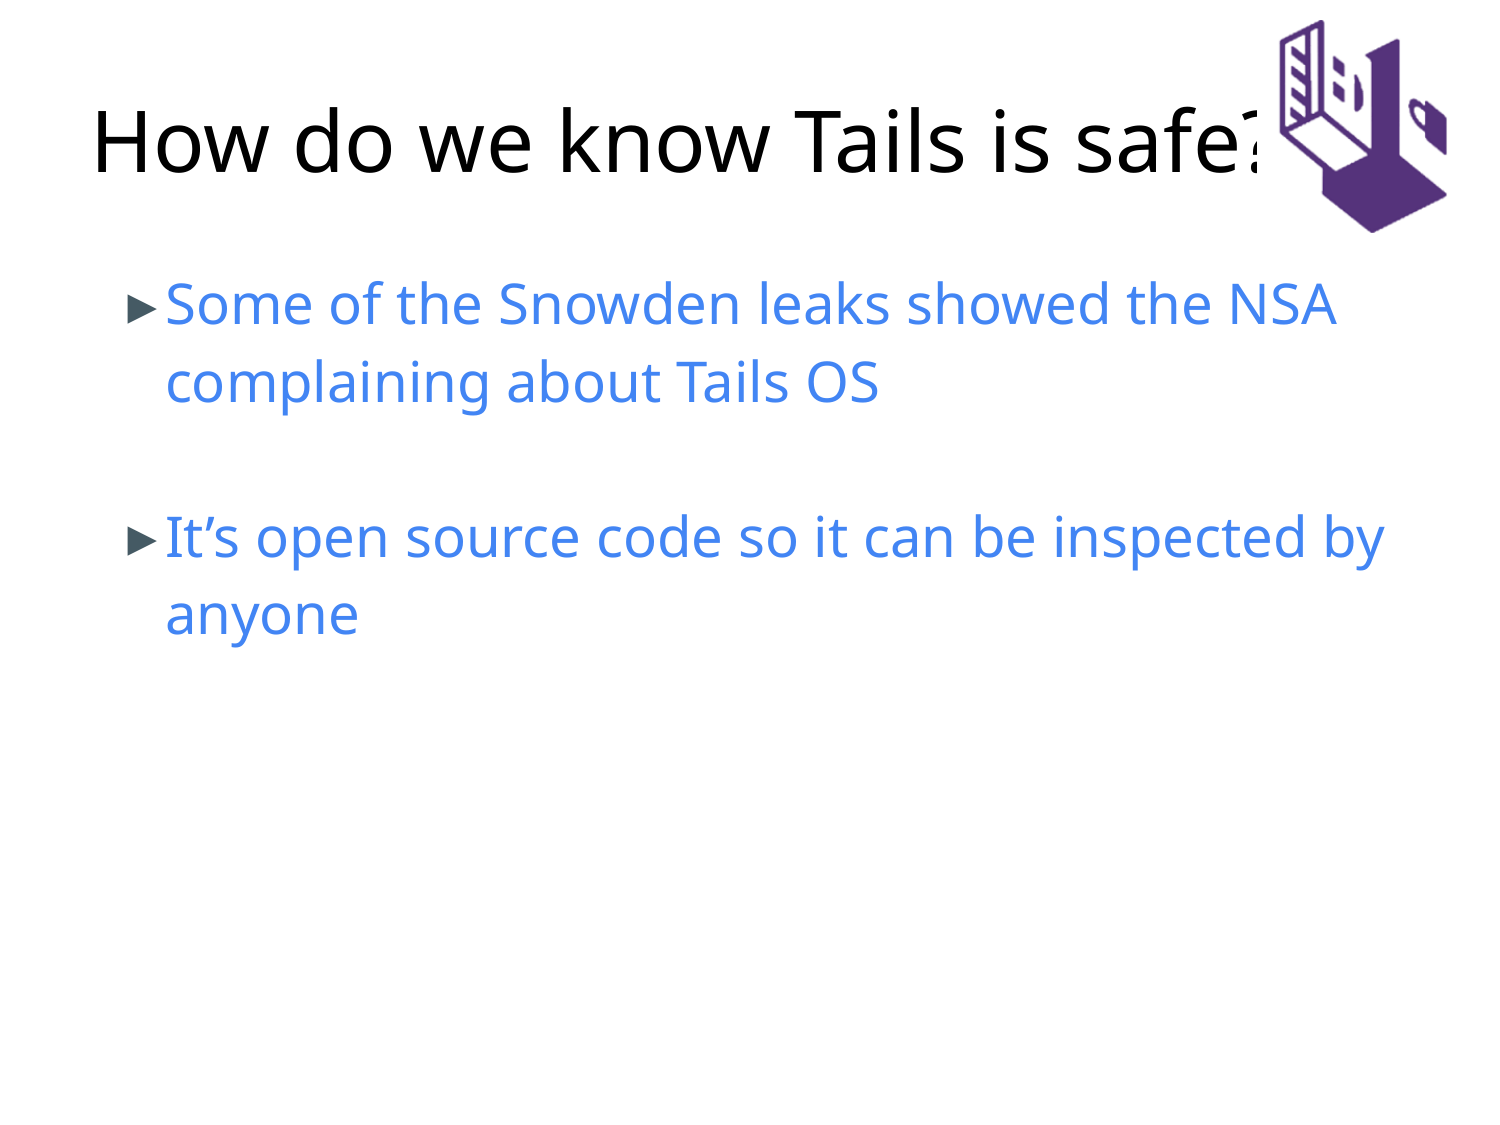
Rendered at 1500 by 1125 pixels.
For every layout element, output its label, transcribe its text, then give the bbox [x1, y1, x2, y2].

list Some of the Snowden leaks showed the NSA complaining about Tails OS It’s open source code so it can be inspected by anyone [75, 243, 1425, 986]
title How do we know Tails is safe? [75, 45, 1252, 233]
picture [1257, 20, 1470, 233]
